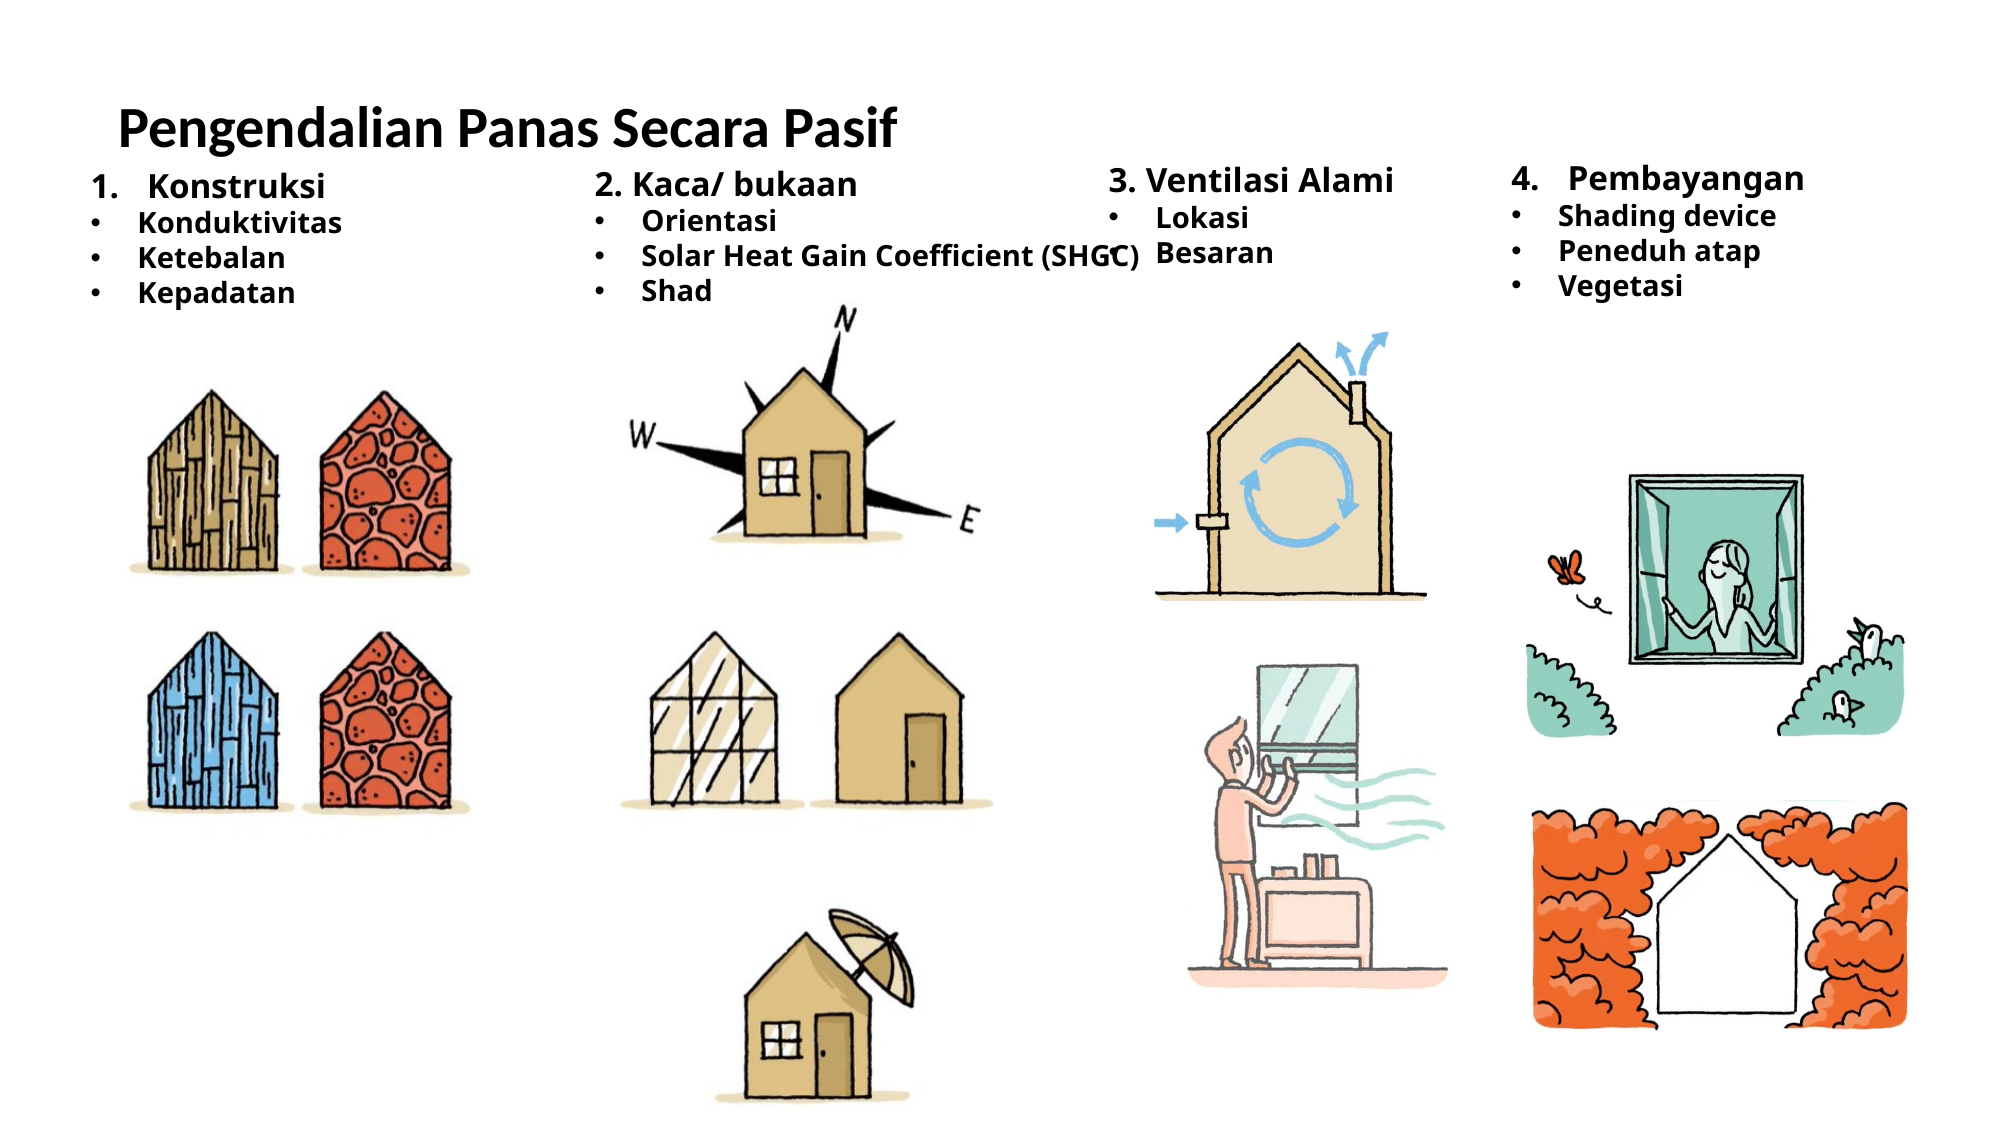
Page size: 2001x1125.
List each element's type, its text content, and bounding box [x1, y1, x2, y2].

picture [1136, 327, 1446, 601]
text_box 2. Kaca/ bukaan Orientasi Solar Heat Gain Coefficient (SHGC) Shad [579, 155, 1155, 350]
picture [1170, 650, 1463, 998]
picture [1531, 800, 1914, 1033]
picture [112, 372, 489, 839]
text_box 3. Ventilasi Alami Lokasi Besaran [1093, 151, 1410, 277]
text_box Pengendalian Panas Secara Pasif [103, 89, 973, 168]
text_box Pembayangan Shading device Peneduh atap Vegetasi [1496, 149, 1821, 350]
picture [618, 300, 995, 1112]
picture [1524, 470, 1910, 742]
text_box Konstruksi Konduktivitas Ketebalan Kepadatan [75, 157, 358, 357]
